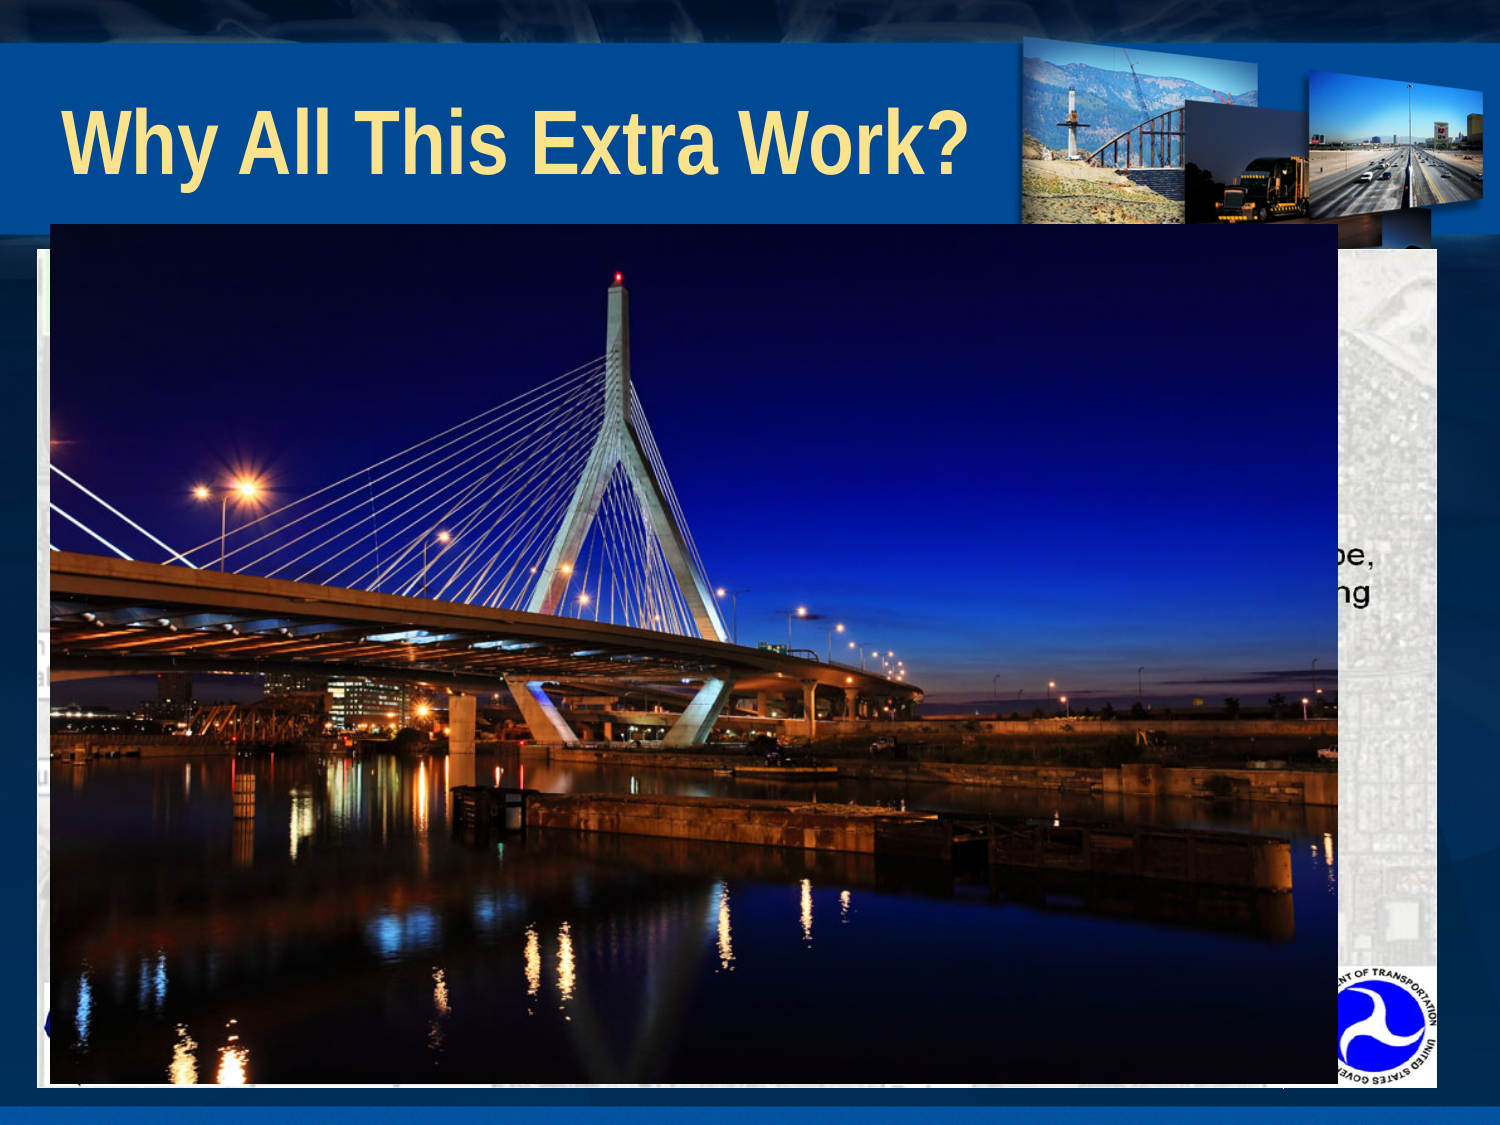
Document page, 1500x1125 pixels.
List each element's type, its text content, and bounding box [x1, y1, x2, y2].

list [1340, 249, 1437, 1088]
picture [0, 0, 1500, 1125]
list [37, 249, 45, 1088]
title Why All This Extra Work? [24, 49, 1213, 226]
